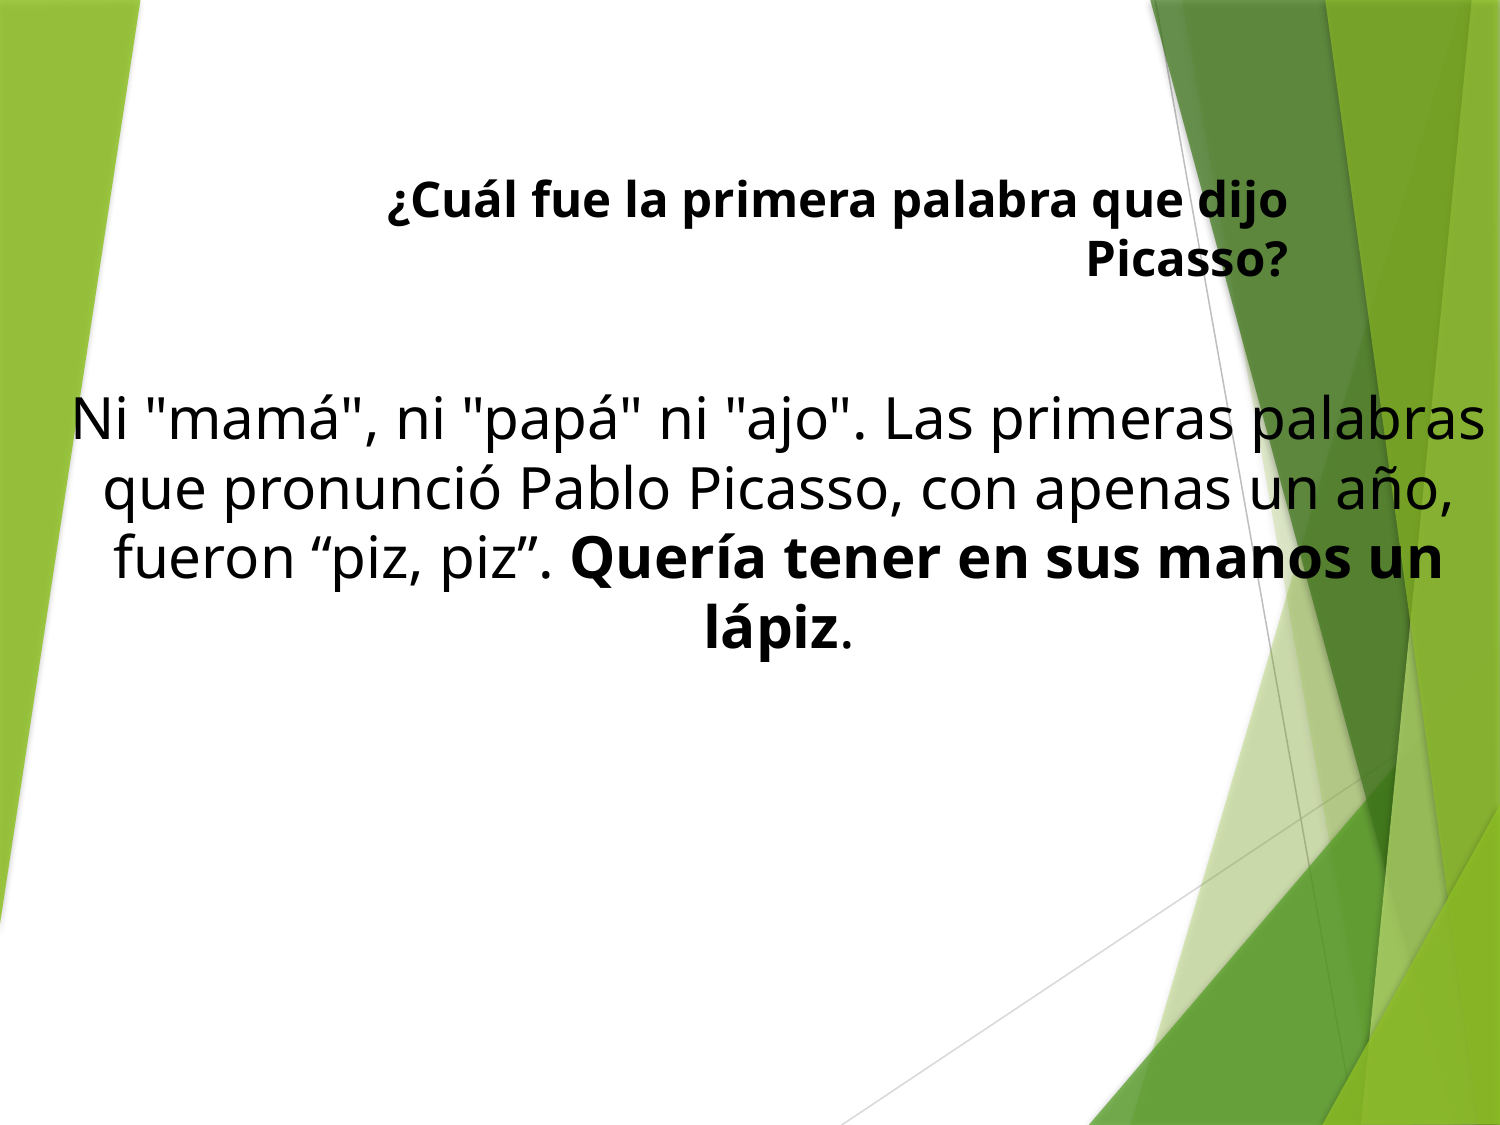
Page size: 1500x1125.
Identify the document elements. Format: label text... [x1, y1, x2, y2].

text_box Ni "mamá", ni "papá" ni "ajo". Las primeras palabras que pronunció Pablo Picasso, con apenas un año, fueron “piz, piz”. Quería tener en sus manos un lápiz. [54, 373, 1500, 669]
subtitle ¿Cuál fue la primera palabra que dijo Picasso? [253, 160, 1304, 373]
